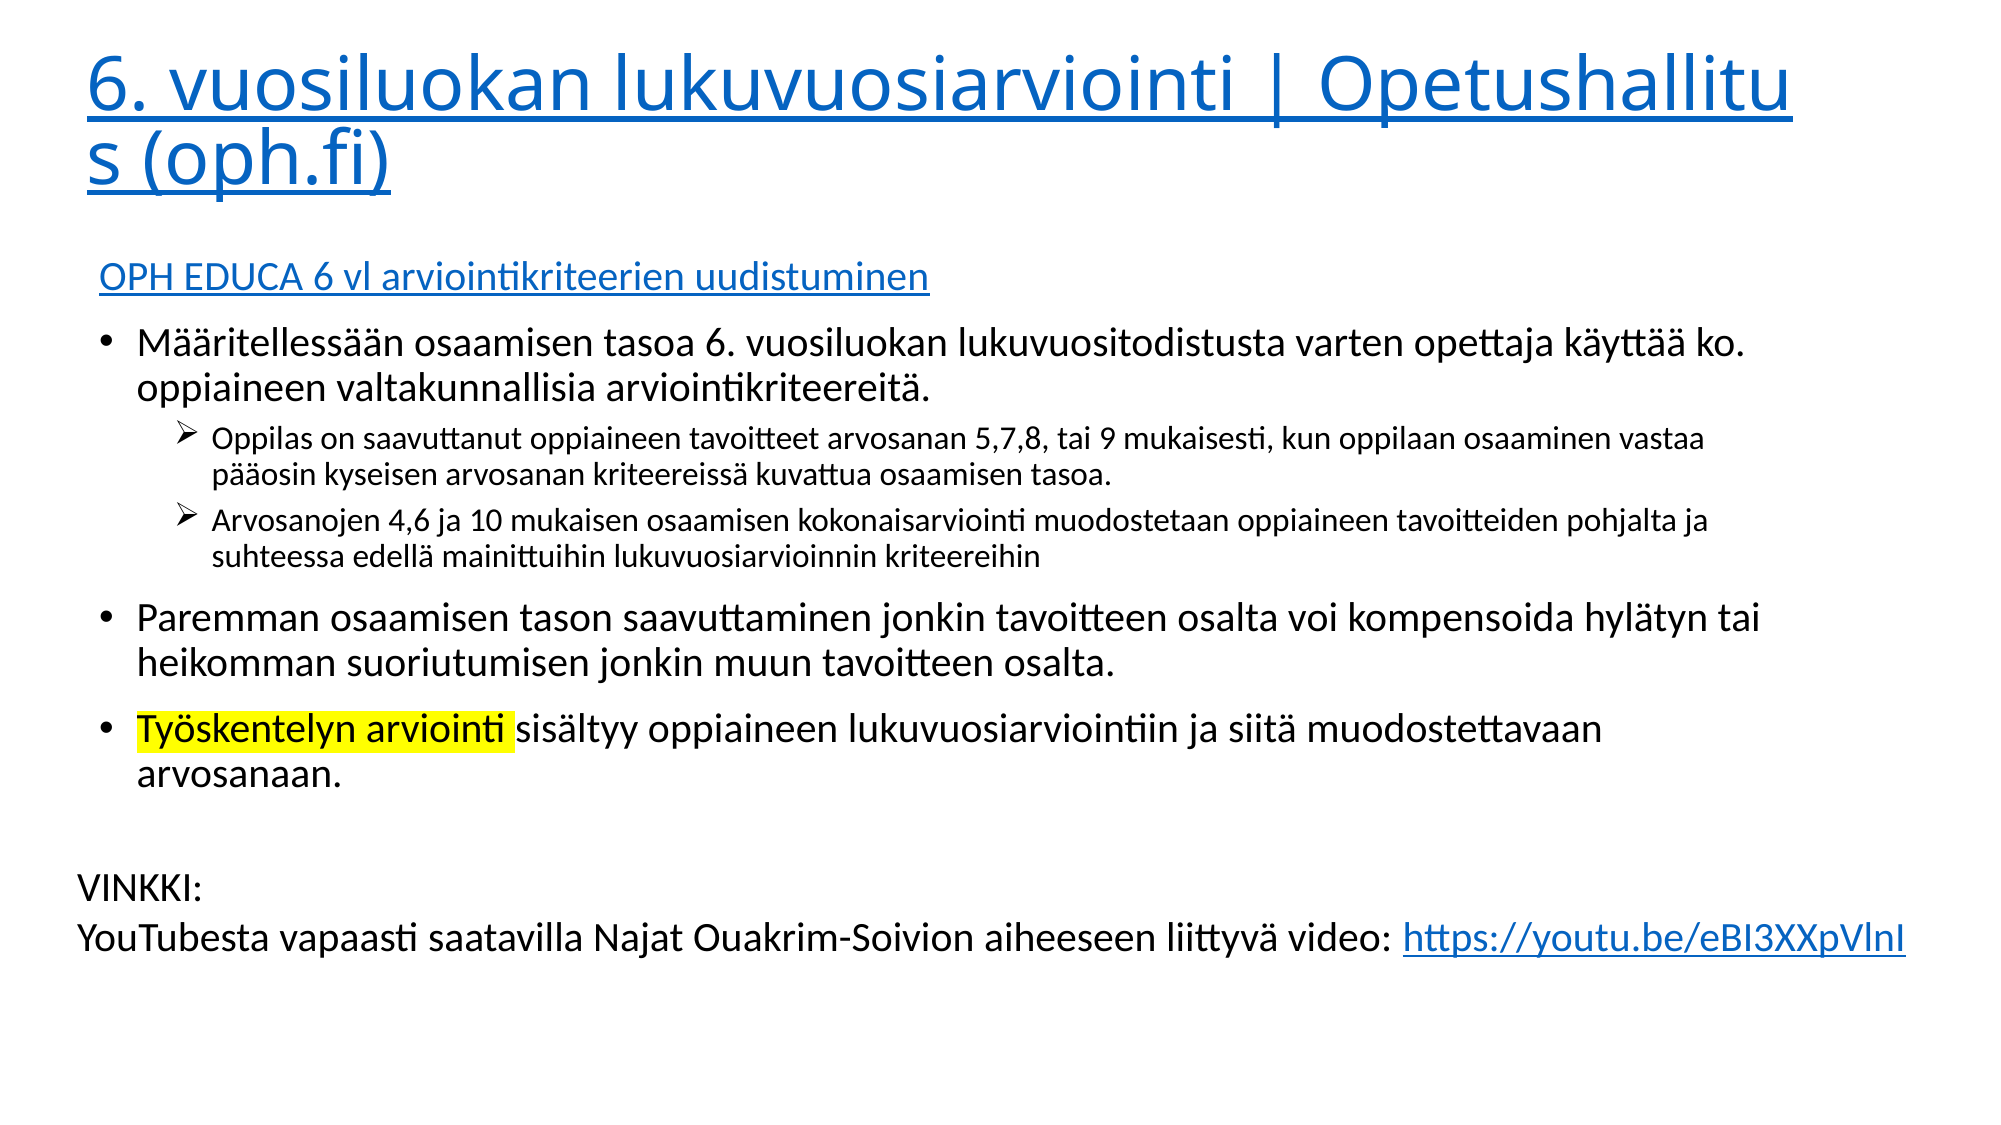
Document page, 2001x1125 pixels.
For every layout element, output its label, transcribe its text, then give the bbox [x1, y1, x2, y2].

text_box VINKKI: YouTubesta vapaasti saatavilla Najat Ouakrim-Soivion aiheeseen liittyvä video: https://youtu.be/eBI3XXpVlnI [62, 852, 1938, 968]
title 6. vuosiluokan lukuvuosiarviointi | Opetushallitus (oph.fi) [71, 16, 1819, 150]
list OPH EDUCA 6 vl arviointikriteerien uudistuminen Määritellessään osaamisen tasoa 6. vuosiluokan lukuvuositodistusta varten opettaja käyttää ko. oppiaineen valtakunnallisia arviointikriteereitä. Oppilas on saavuttanut oppiaineen tavoitteet arvosanan 5,7,8, tai 9 mukaisesti, kun oppilaan osaaminen vastaa pääosin kyseisen arvosanan kriteereissä kuvattua osaamisen tasoa. Arvosanojen 4,6 ja 10 mukaisen osaamisen kokonaisarviointi muodostetaan oppiaineen tavoitteiden pohjalta ja suhteessa edellä mainittuihin lukuvuosiarvioinnin kriteereihin Paremman osaamisen tason saavuttaminen jonkin tavoitteen osalta voi kompensoida hylätyn tai heikomman suoriutumisen jonkin muun tavoitteen osalta. Työskentelyn arviointi sisältyy oppiaineen lukuvuosiarviointiin ja siitä muodostettavaan arvosanaan. [84, 247, 1819, 852]
